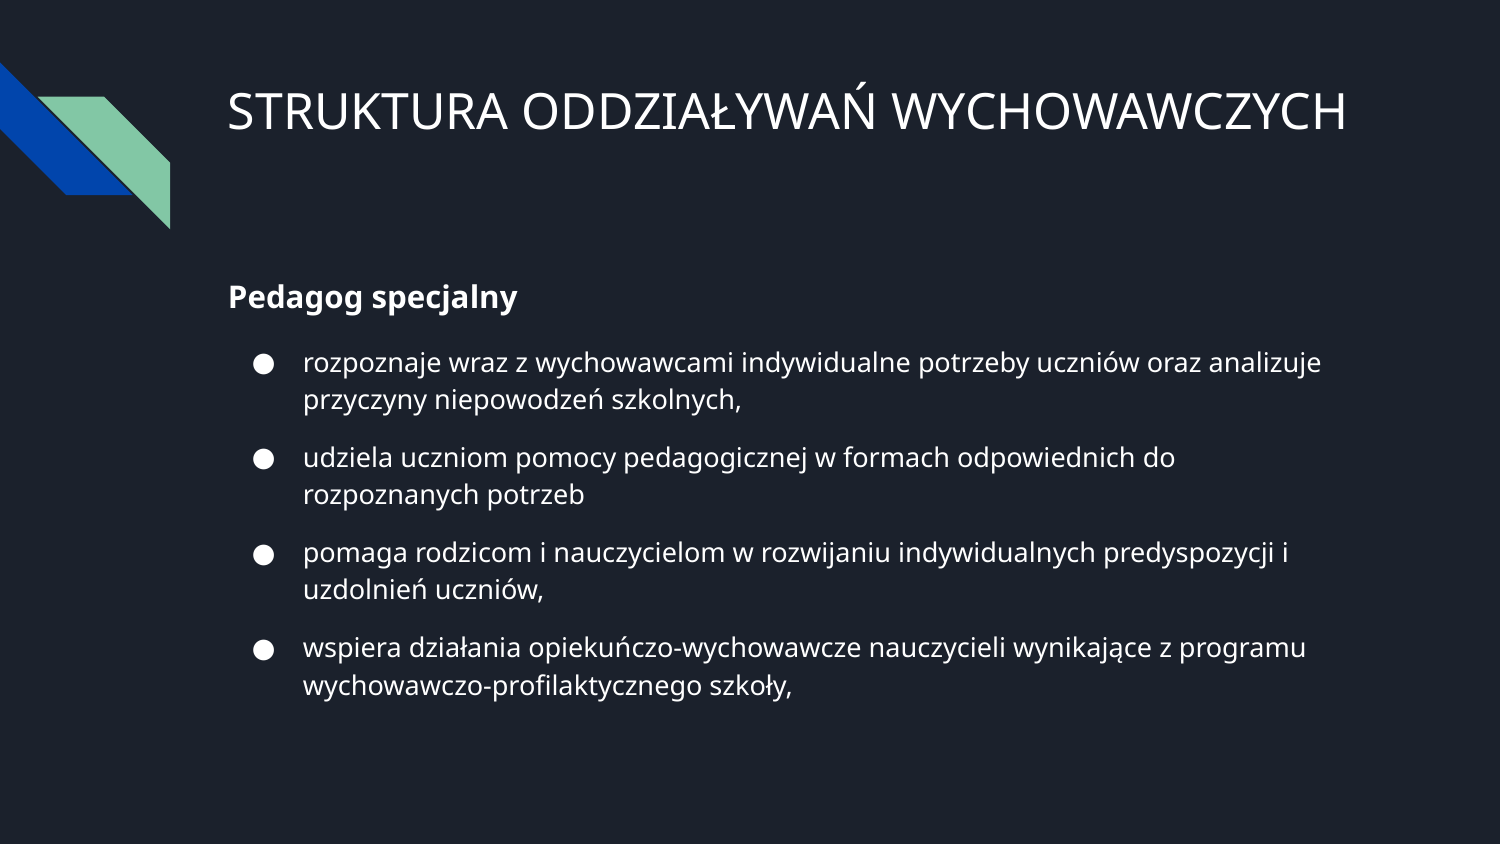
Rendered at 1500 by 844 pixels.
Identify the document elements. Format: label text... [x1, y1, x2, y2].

list Pedagog specjalny rozpoznaje wraz z wychowawcami indywidualne potrzeby uczniów oraz analizuje przyczyny niepowodzeń szkolnych, udziela uczniom pomocy pedagogicznej w formach odpowiednich do rozpoznanych potrzeb pomaga rodzicom i nauczycielom w rozwijaniu indywidualnych predyspozycji i uzdolnień uczniów, wspiera działania opiekuńczo-wychowawcze nauczycieli wynikające z programu wychowawczo-profilaktycznego szkoły, [212, 257, 1368, 735]
title STRUKTURA ODDZIAŁYWAŃ WYCHOWAWCZYCH [212, 64, 1368, 215]
